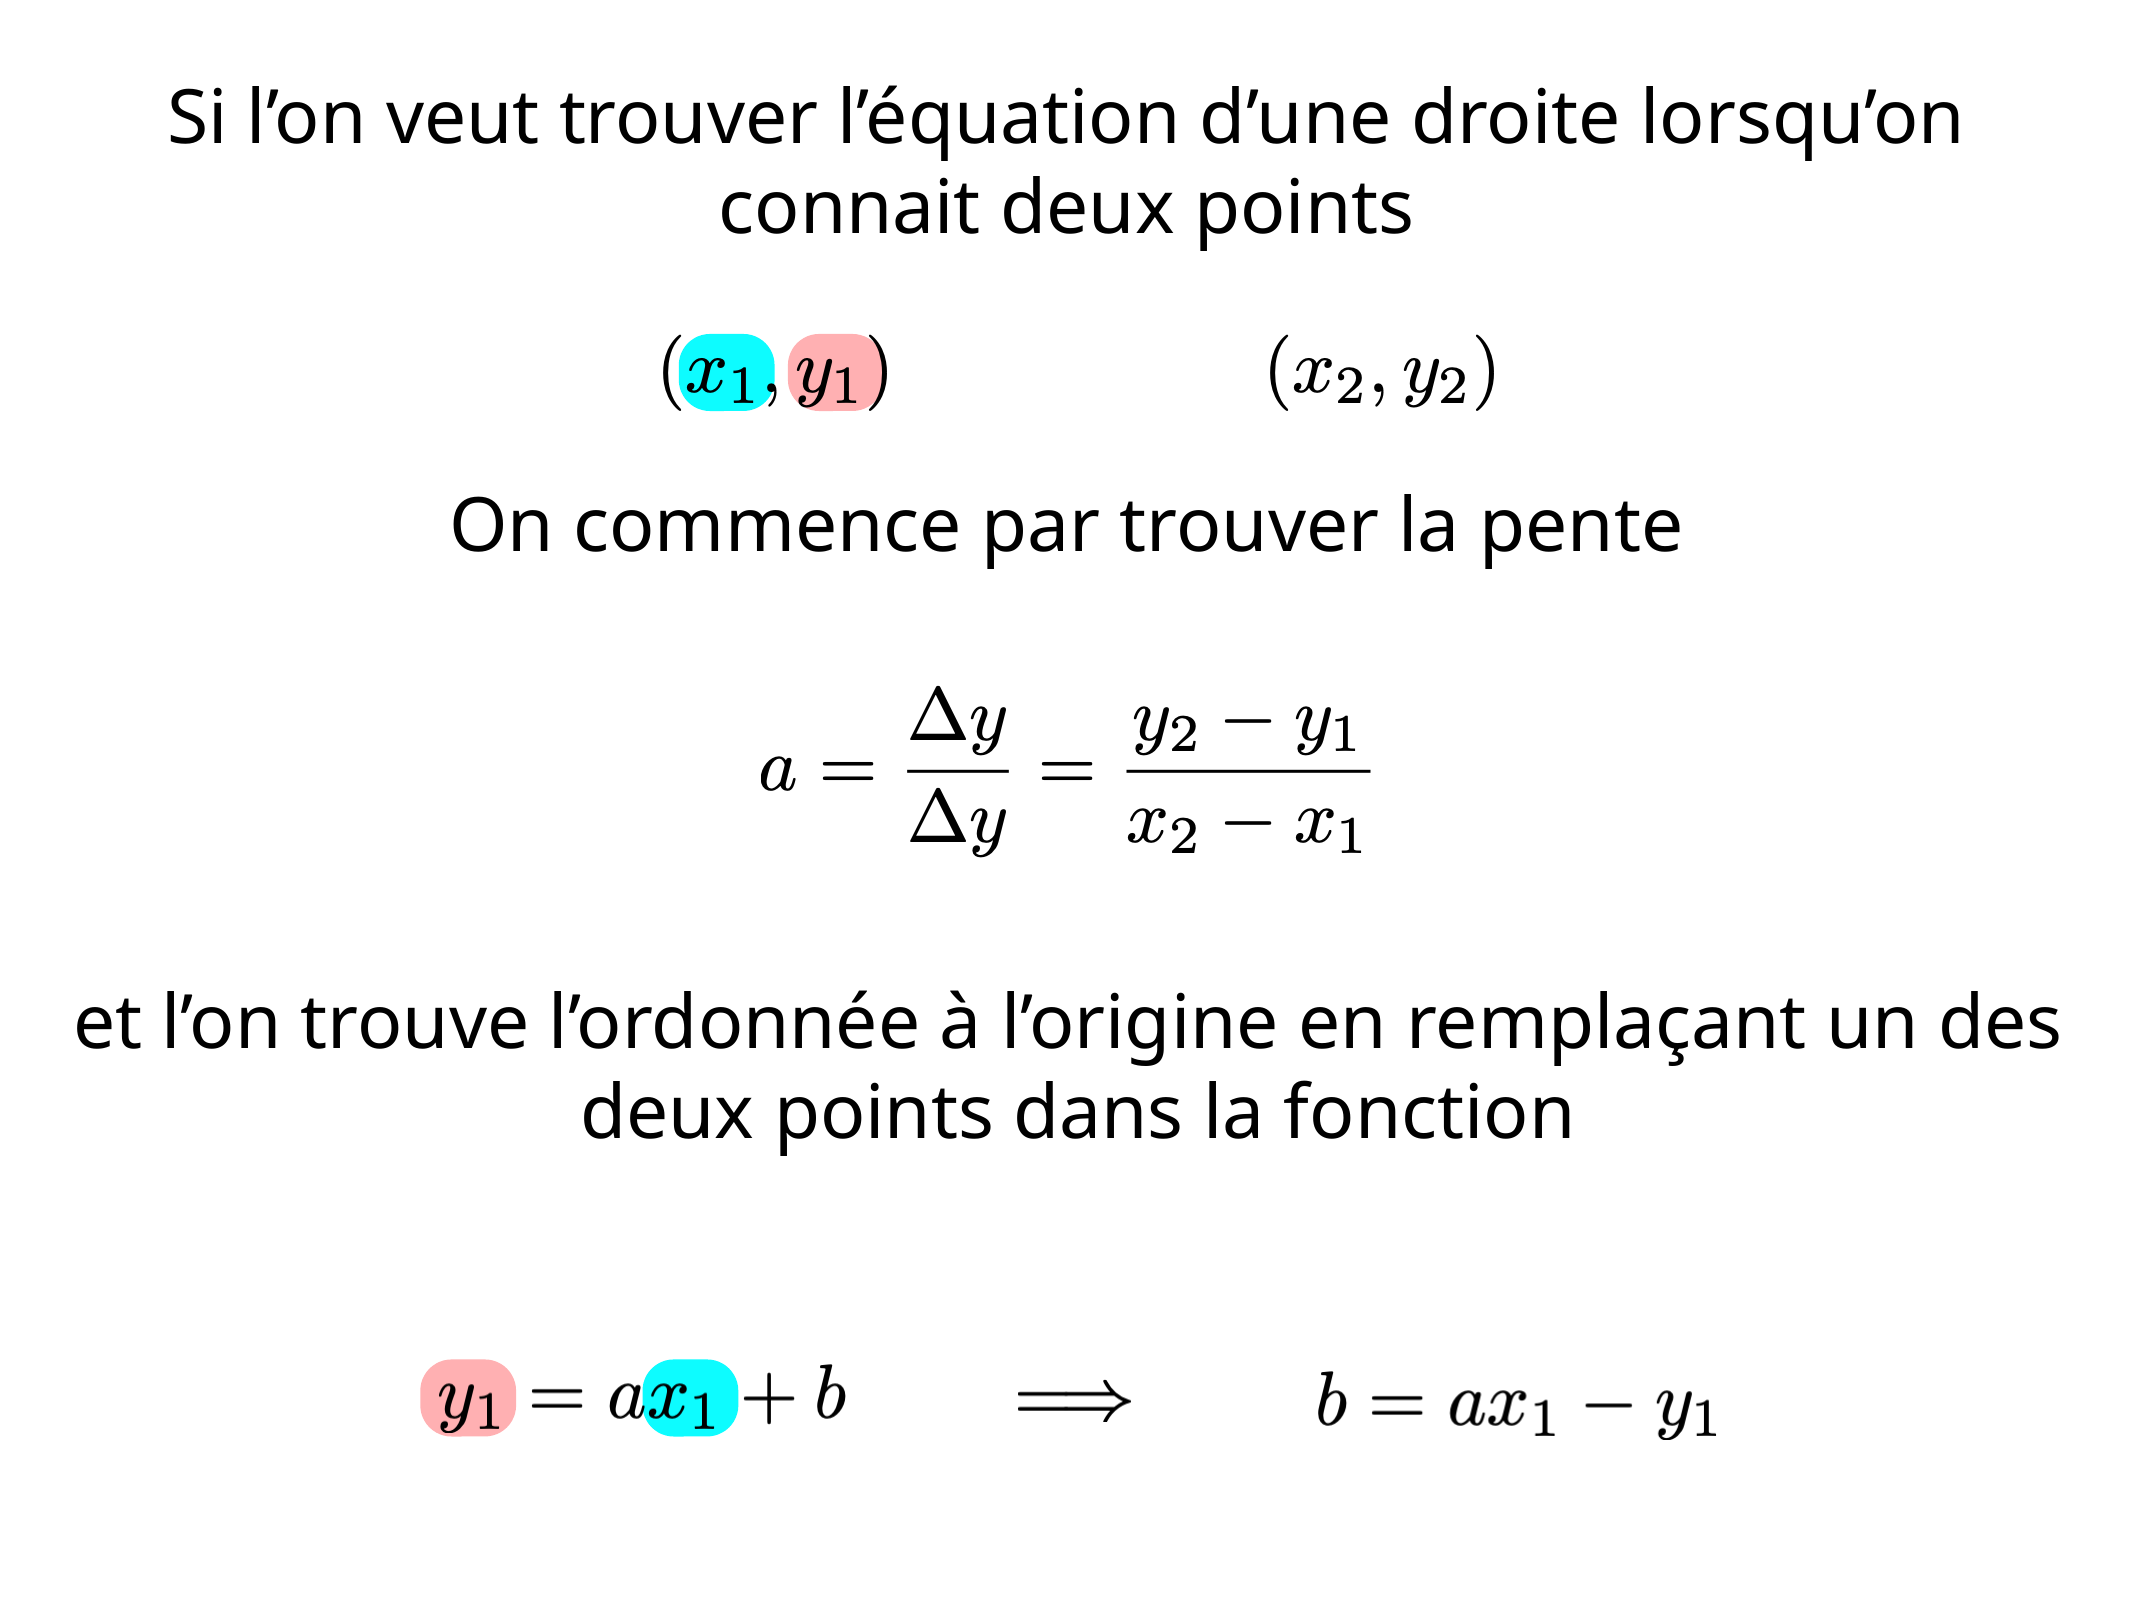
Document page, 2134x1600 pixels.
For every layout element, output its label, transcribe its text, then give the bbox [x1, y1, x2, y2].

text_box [419, 333, 638, 1437]
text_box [642, 333, 775, 1356]
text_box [1018, 1370, 1718, 1440]
text_box Si l’on veut trouver l’équation d’une droite lorsqu’on connait deux points [73, 60, 2061, 258]
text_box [783, 865, 884, 1437]
picture [761, 684, 1372, 859]
text_box et l’on trouve l’ordonnée à l’origine en remplaçant un des deux points dans la fonction [891, 965, 2092, 1163]
text_box On commence par trouver la pente [891, 468, 1693, 576]
text_box et l’on trouve l’ordonnée à l’origine en remplaçant un des deux points dans la fonction [64, 965, 415, 1163]
picture [438, 1363, 848, 1433]
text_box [783, 418, 884, 677]
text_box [661, 333, 1495, 412]
